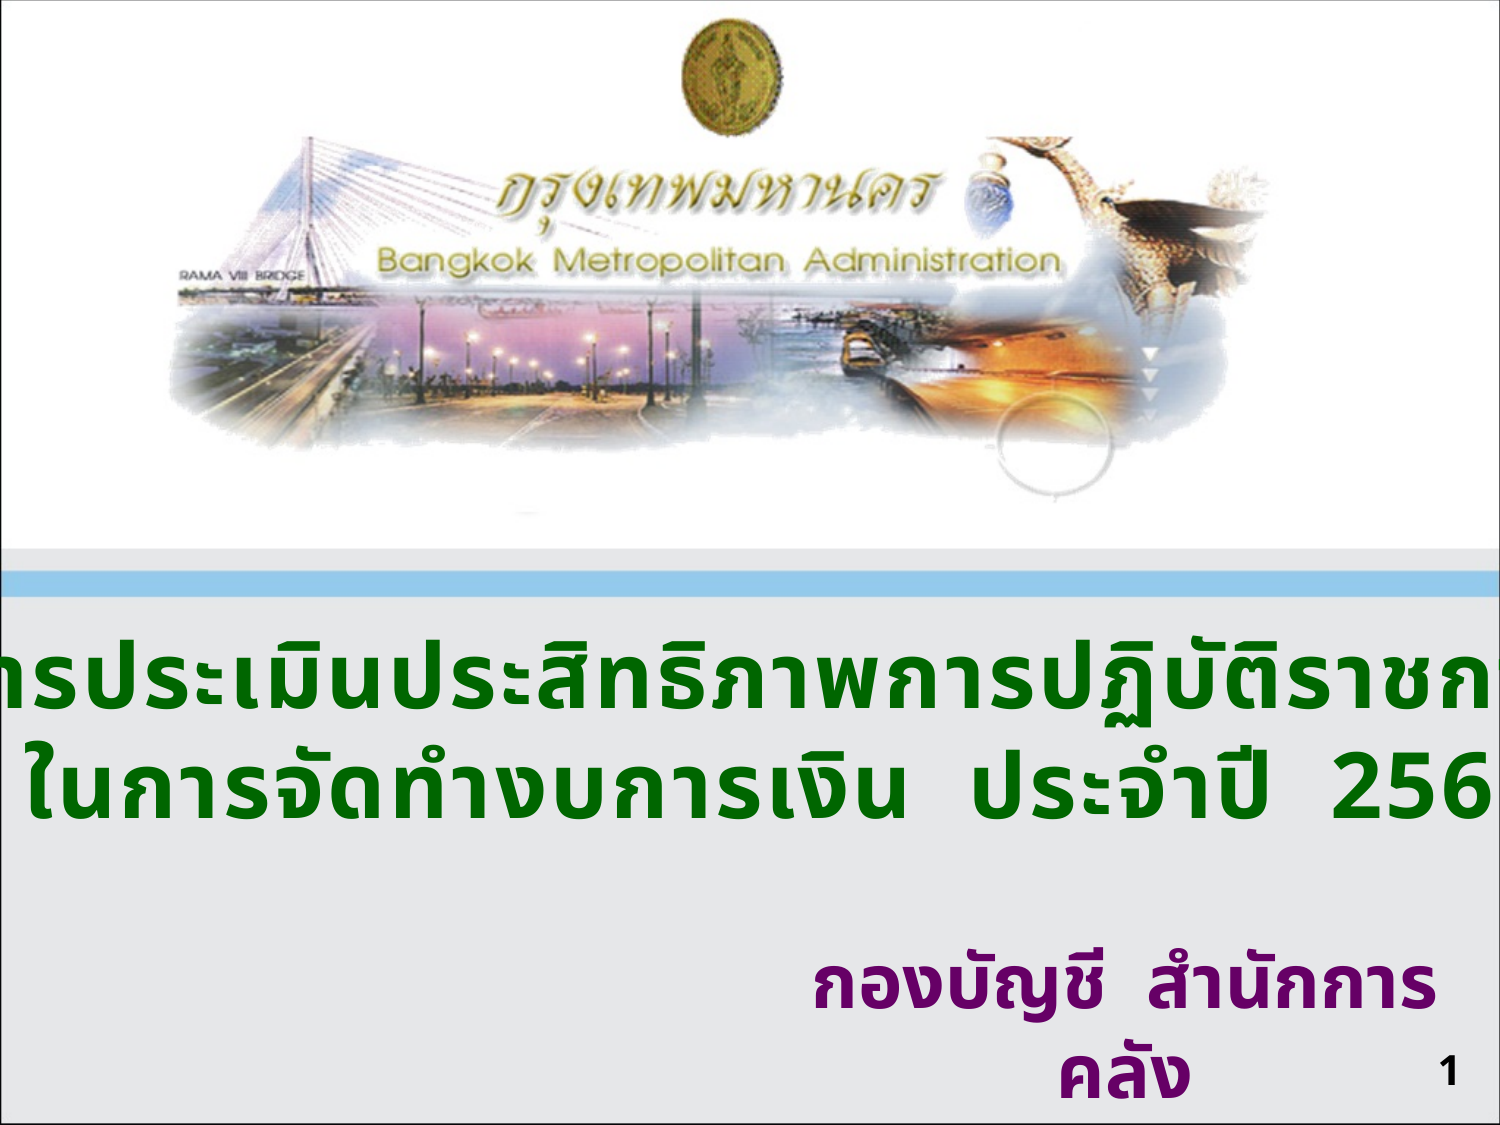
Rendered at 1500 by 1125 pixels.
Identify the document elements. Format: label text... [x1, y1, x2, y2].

picture [0, 0, 1500, 1125]
text_box การประเมินประสิทธิภาพการปฏิบัติราชการ ในการจัดทำงบการเงิน ประจำปี 2563 [105, 609, 1442, 914]
slide_number 1 [1126, 1042, 1477, 1103]
text_box กองบัญชี สำนักการคลัง [783, 924, 1467, 1123]
